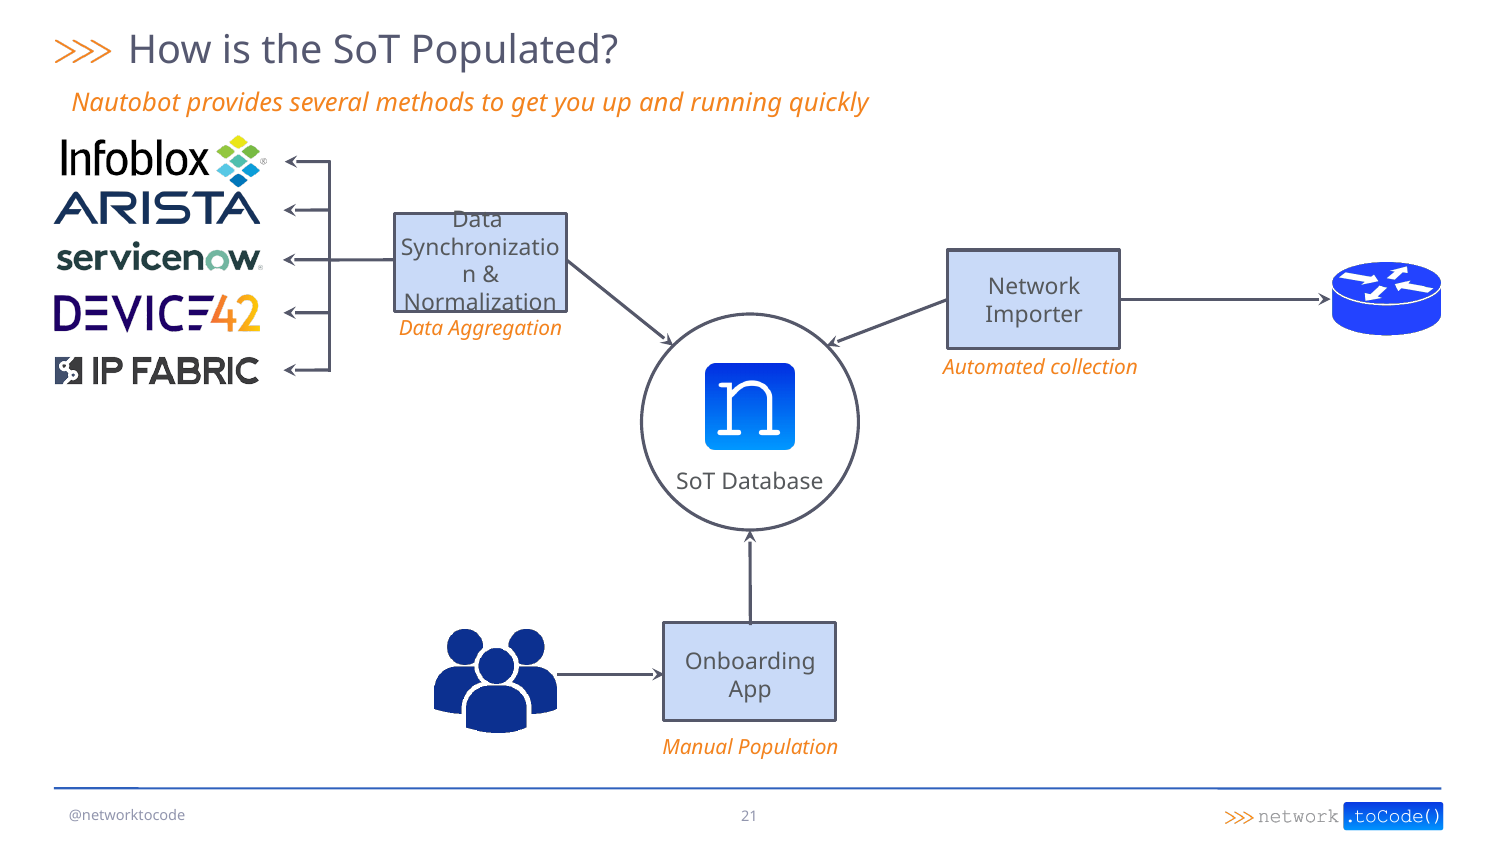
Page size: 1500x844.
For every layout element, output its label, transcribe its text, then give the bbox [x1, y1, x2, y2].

picture [53, 38, 112, 64]
picture [56, 240, 264, 272]
picture [433, 615, 558, 734]
text_box Data Aggregation [375, 314, 561, 340]
text_box Manual Population [645, 733, 856, 759]
text_box Data Synchronization & Normalization [394, 210, 567, 309]
picture [52, 292, 261, 333]
text_box Onboarding App [664, 625, 837, 724]
picture [52, 190, 261, 226]
picture [1330, 261, 1444, 337]
text_box Network Importer [948, 249, 1120, 349]
picture [52, 354, 261, 385]
text_box SoT Database [659, 466, 841, 502]
list Nautobot provides several methods to get you up and running quickly [56, 81, 1444, 125]
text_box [826, 298, 949, 346]
title How is the SoT Populated? [112, 21, 1442, 80]
text_box [663, 622, 744, 673]
picture [1225, 801, 1444, 831]
text_box Automated collection [935, 353, 1146, 379]
picture [59, 132, 268, 189]
text_box [677, 502, 823, 531]
picture [705, 363, 795, 450]
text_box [566, 259, 674, 346]
text_box [641, 313, 859, 481]
